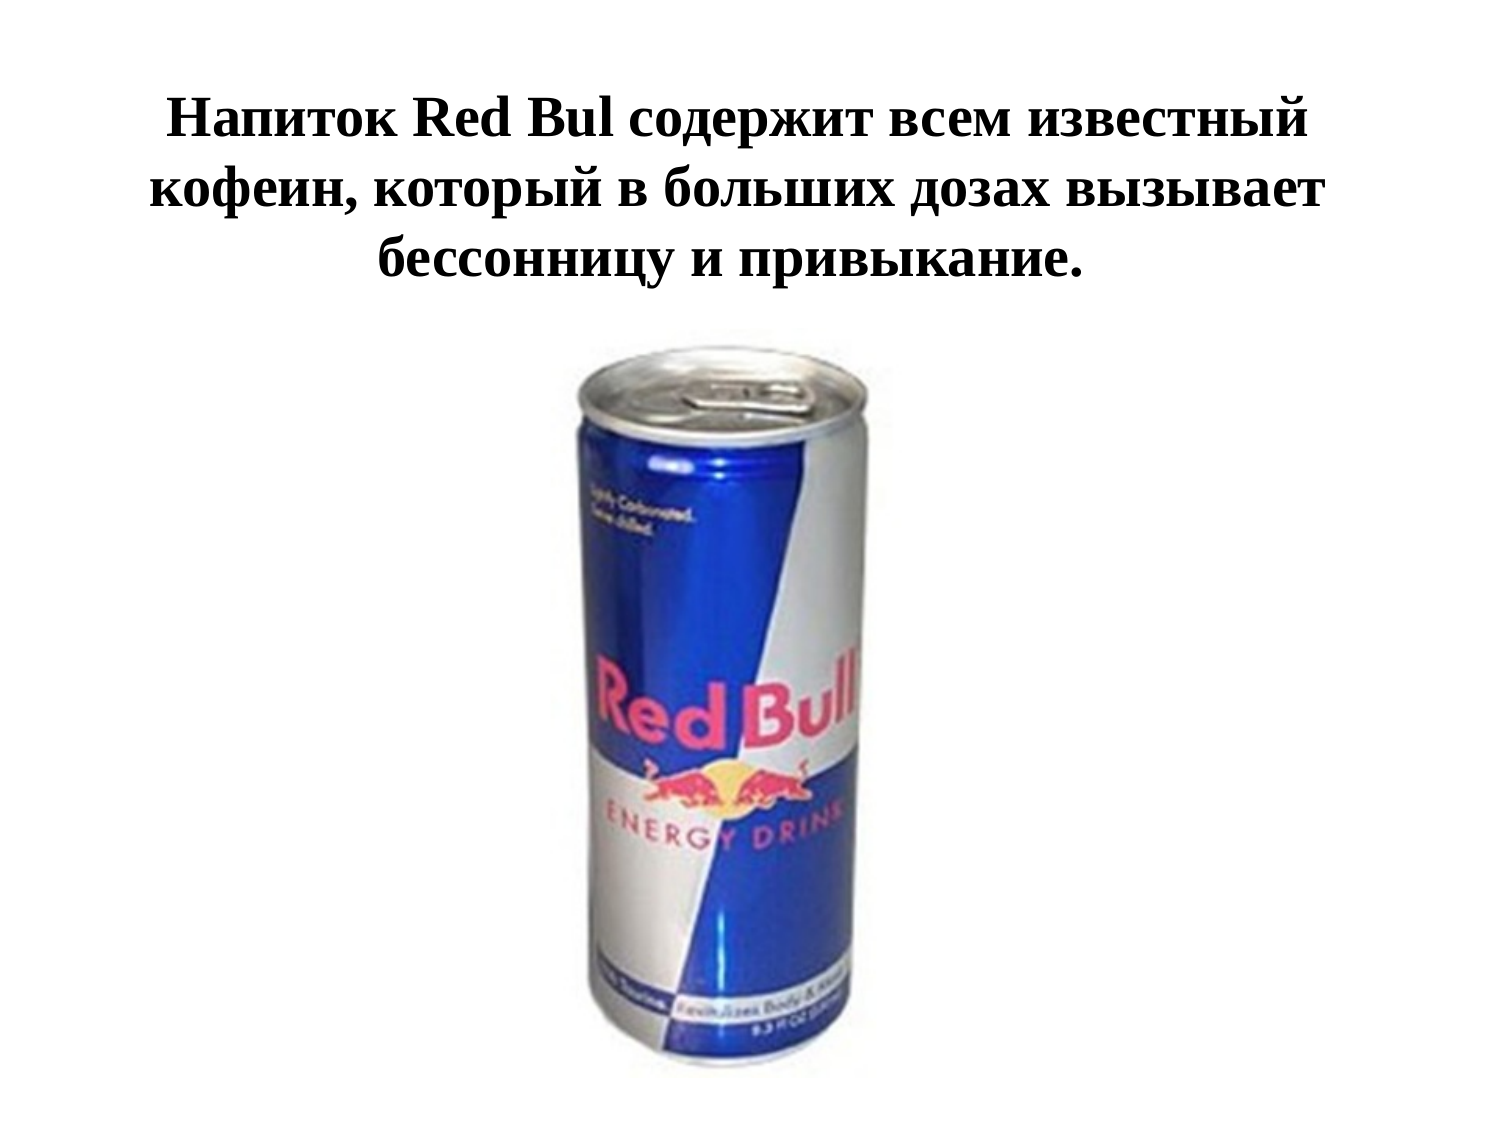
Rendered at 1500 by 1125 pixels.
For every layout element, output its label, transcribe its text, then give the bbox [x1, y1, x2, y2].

text_box Напиток Red Bul содержит всем известный кофеин, который в больших дозах вызывает бессонницу и привыкание. [93, 70, 1383, 295]
picture [351, 327, 1102, 1079]
